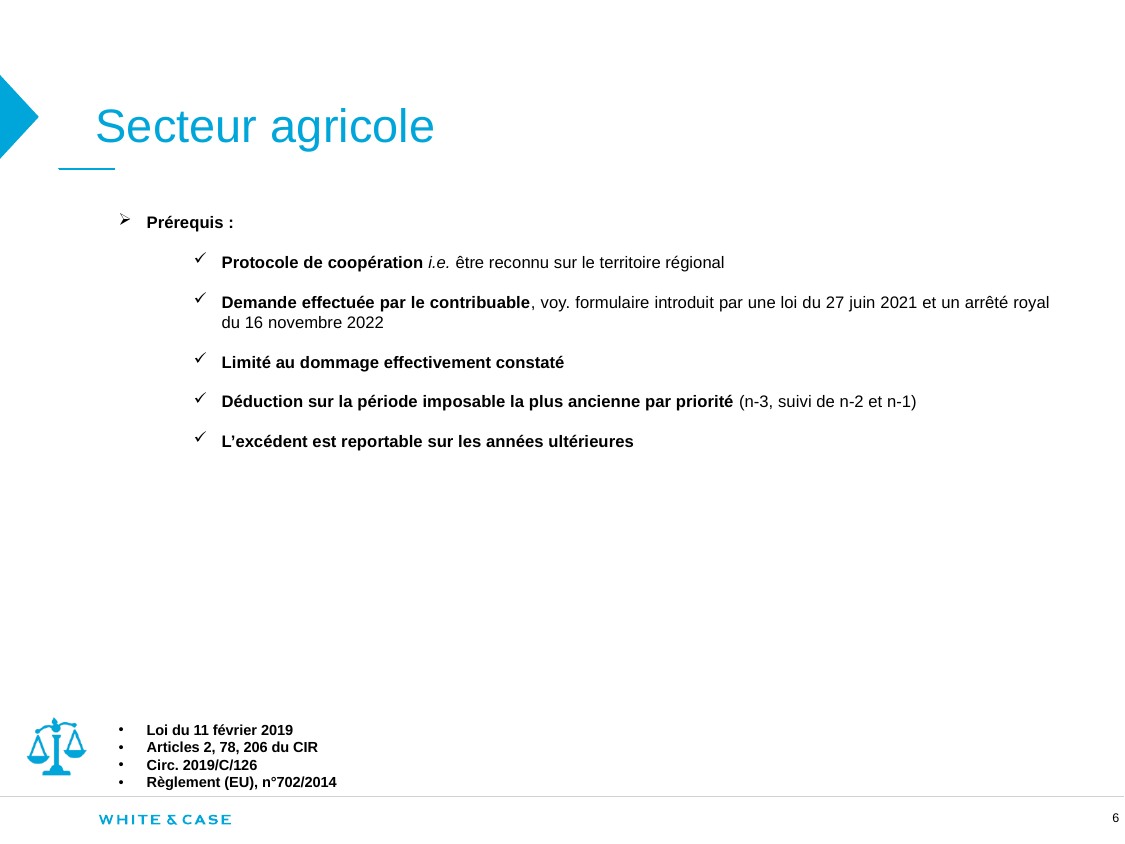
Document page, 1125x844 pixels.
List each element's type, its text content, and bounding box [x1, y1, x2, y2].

picture [16, 706, 96, 786]
slide_number 6 [1082, 810, 1120, 826]
text_box Prérequis : Protocole de coopération i.e. être reconnu sur le territoire régional Demande effectuée par le contribuable, voy. formulaire introduit par une loi du 27 juin 2021 et un arrêté royal du 16 novembre 2022 Limité au dommage effectivement constaté Déduction sur la période imposable la plus ancienne par priorité (n-3, suivi de n-2 et n-1) L’excédent est reportable sur les années ultérieures [103, 204, 1066, 459]
text_box Loi du 11 février 2019 Articles 2, 78, 206 du CIR Circ. 2019/C/126 Règlement (EU), n°702/2014 [103, 713, 406, 799]
title Secteur agricole [95, 102, 1066, 154]
